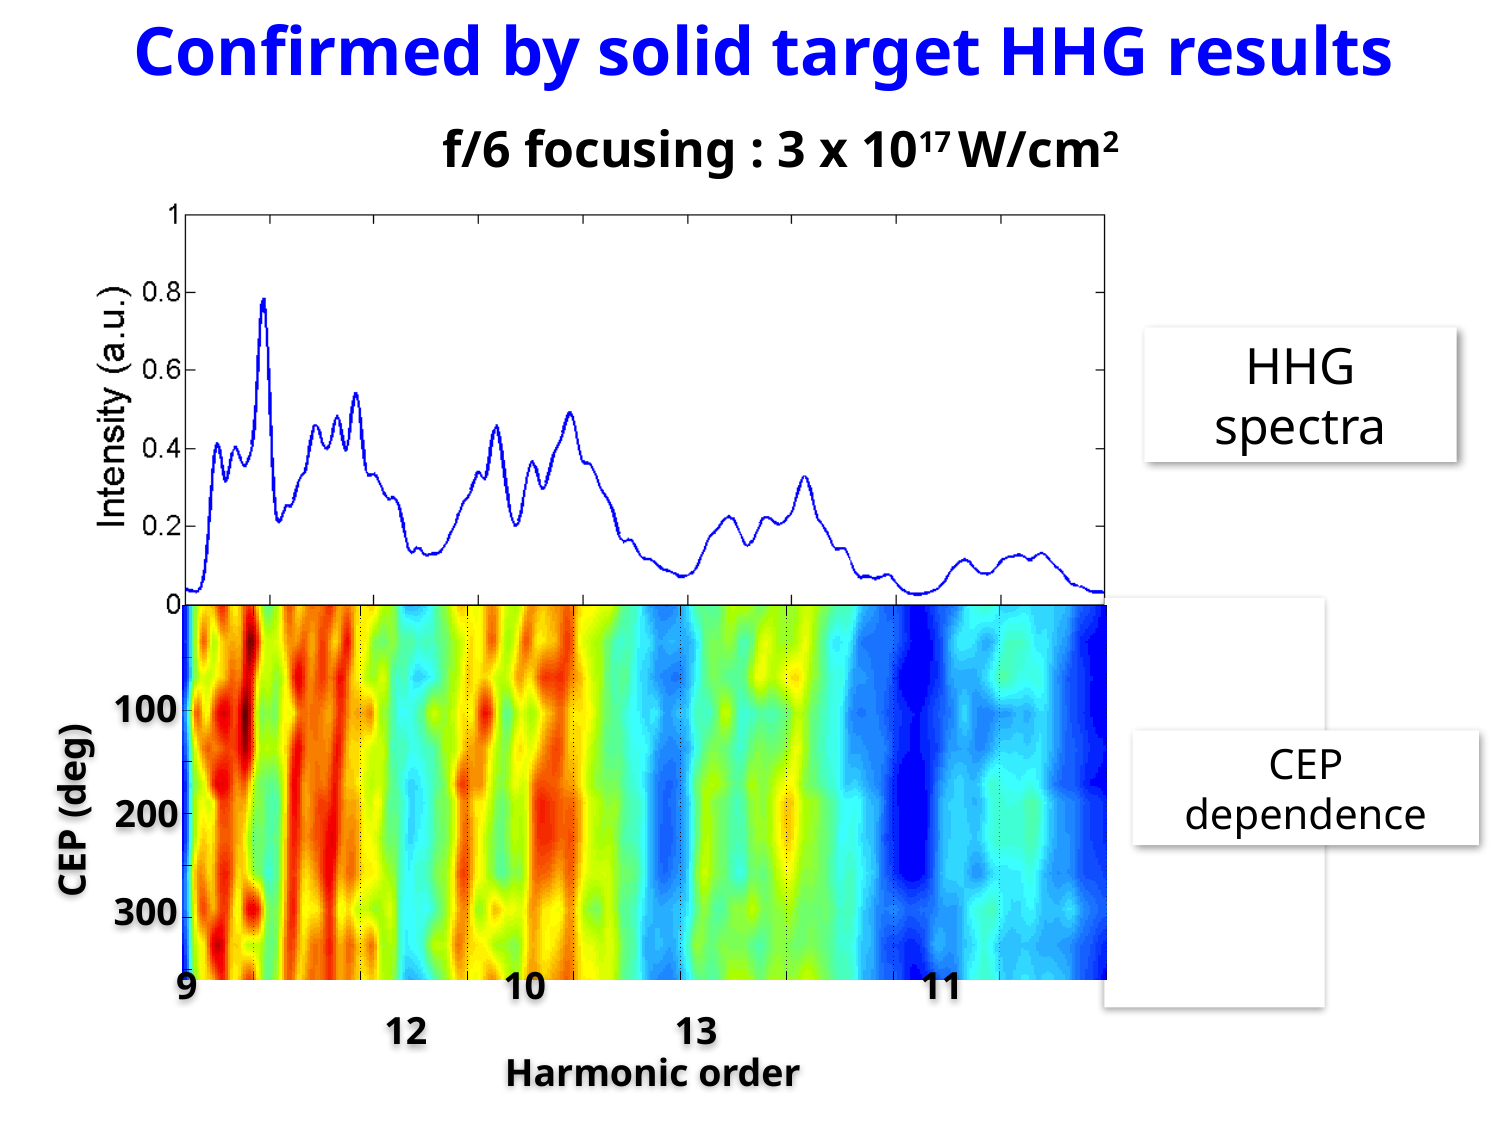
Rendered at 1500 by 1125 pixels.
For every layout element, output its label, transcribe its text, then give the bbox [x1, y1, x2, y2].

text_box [13, 597, 1480, 1125]
text_box Confirmed by solid target HHG results [117, 0, 1411, 97]
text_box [73, 110, 1458, 596]
